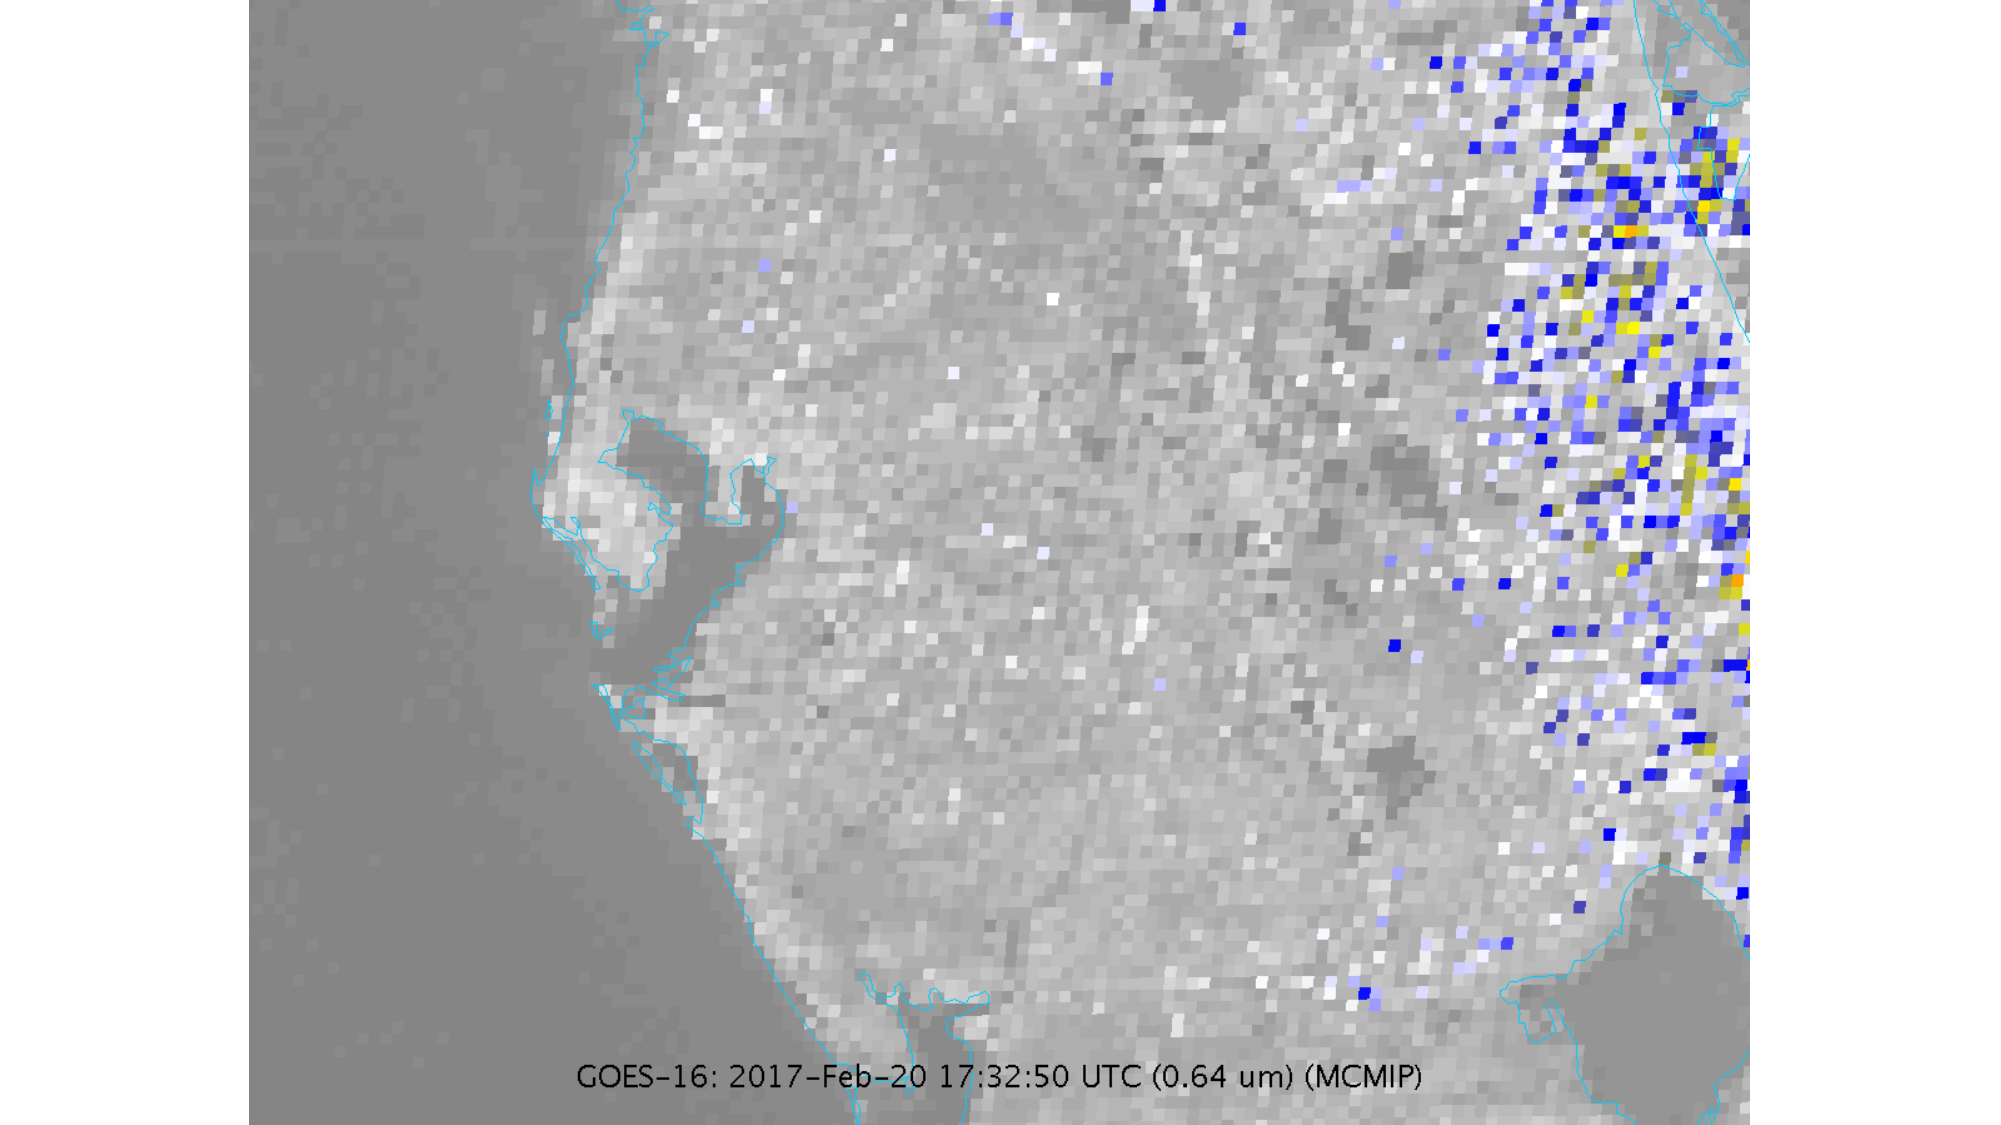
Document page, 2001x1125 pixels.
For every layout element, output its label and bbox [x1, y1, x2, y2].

picture [249, 0, 1750, 1125]
